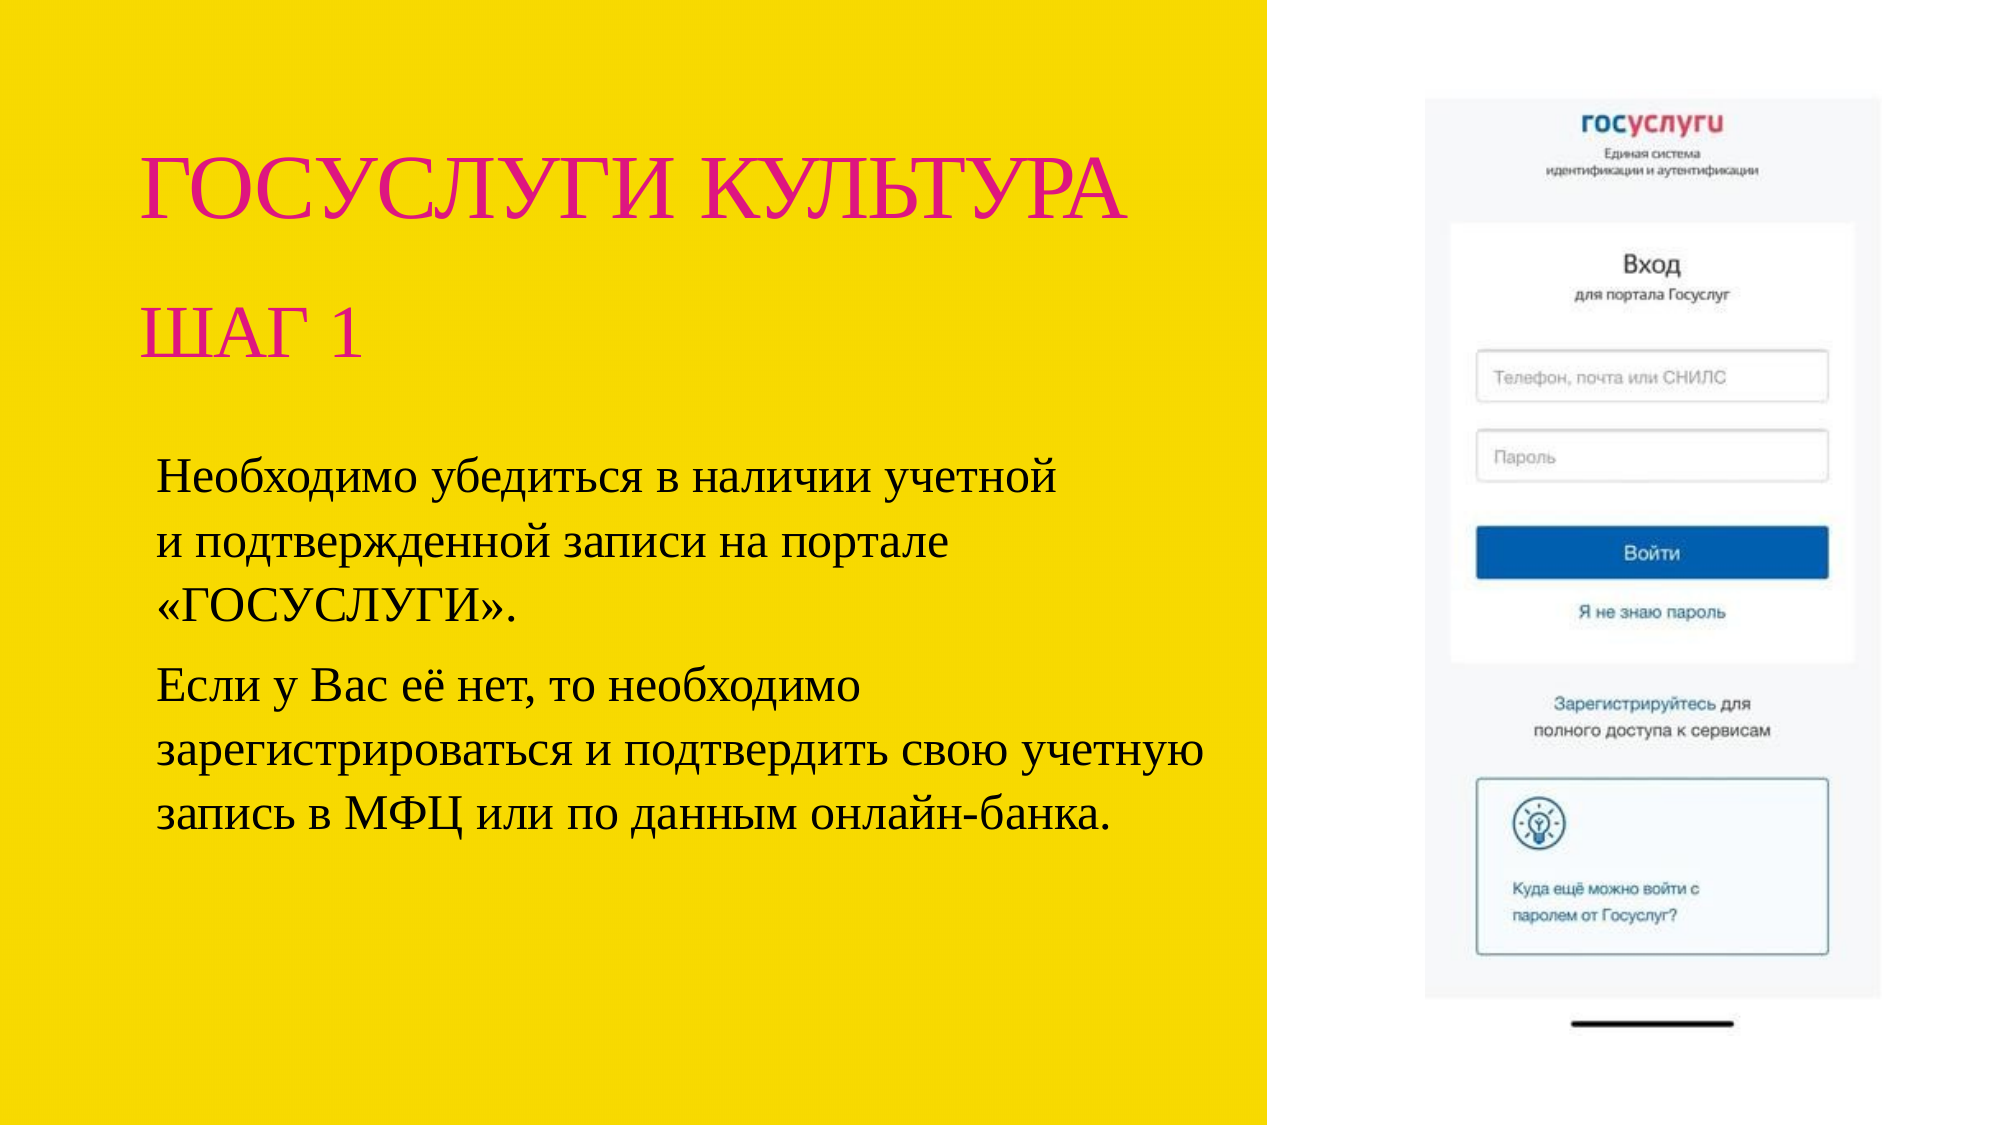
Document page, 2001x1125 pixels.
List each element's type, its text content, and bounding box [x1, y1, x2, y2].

title ГОСУСЛУГИ КУЛЬТУРА ШАГ 1 [1267, 63, 1863, 373]
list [0, 0, 1267, 1125]
picture [1424, 89, 1882, 1036]
